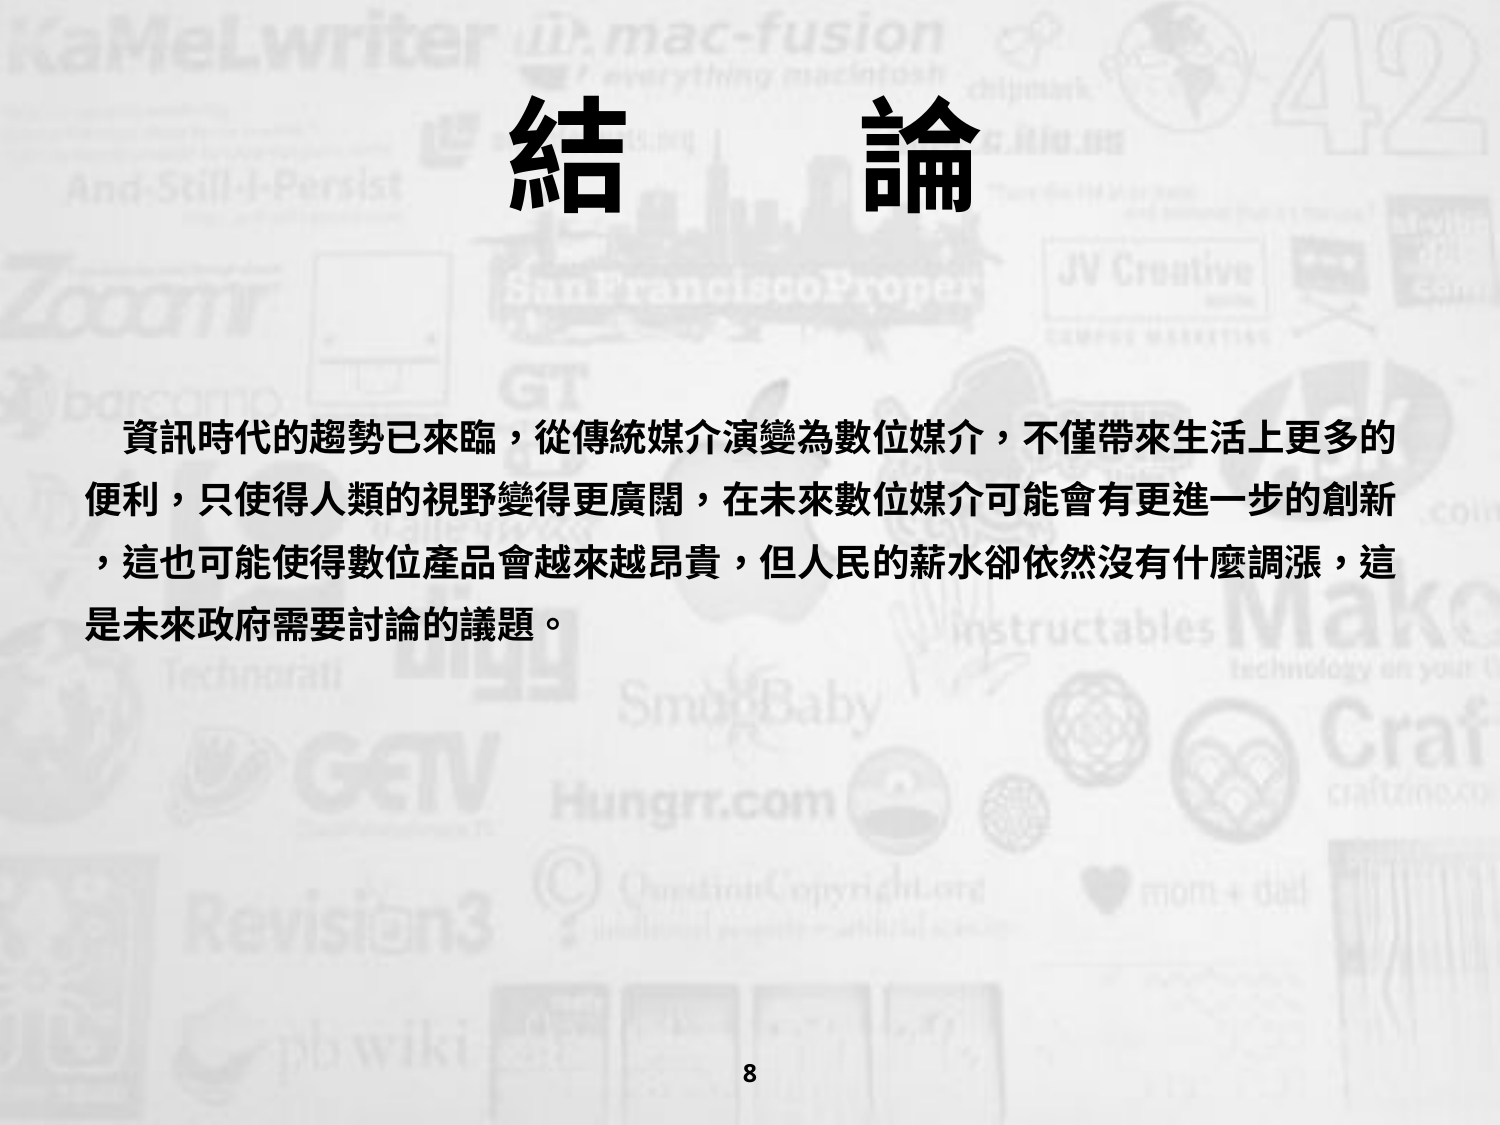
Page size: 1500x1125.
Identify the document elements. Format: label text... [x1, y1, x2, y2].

title 結 論 [70, 58, 1421, 247]
picture [0, 0, 1500, 1125]
text_box 資訊時代的趨勢已來臨，從傳統媒介演變為數位媒介，不僅帶來生活上更多的便利，只使得人類的視野變得更廣闊，在未來數位媒介可能會有更進一步的創新 ，這也可能使得數位產品會越來越昂貴，但人民的薪水卻依然沒有什麼調漲，這是未來政府需要討論的議題。 [68, 279, 1432, 951]
footer 8 [512, 1042, 988, 1103]
